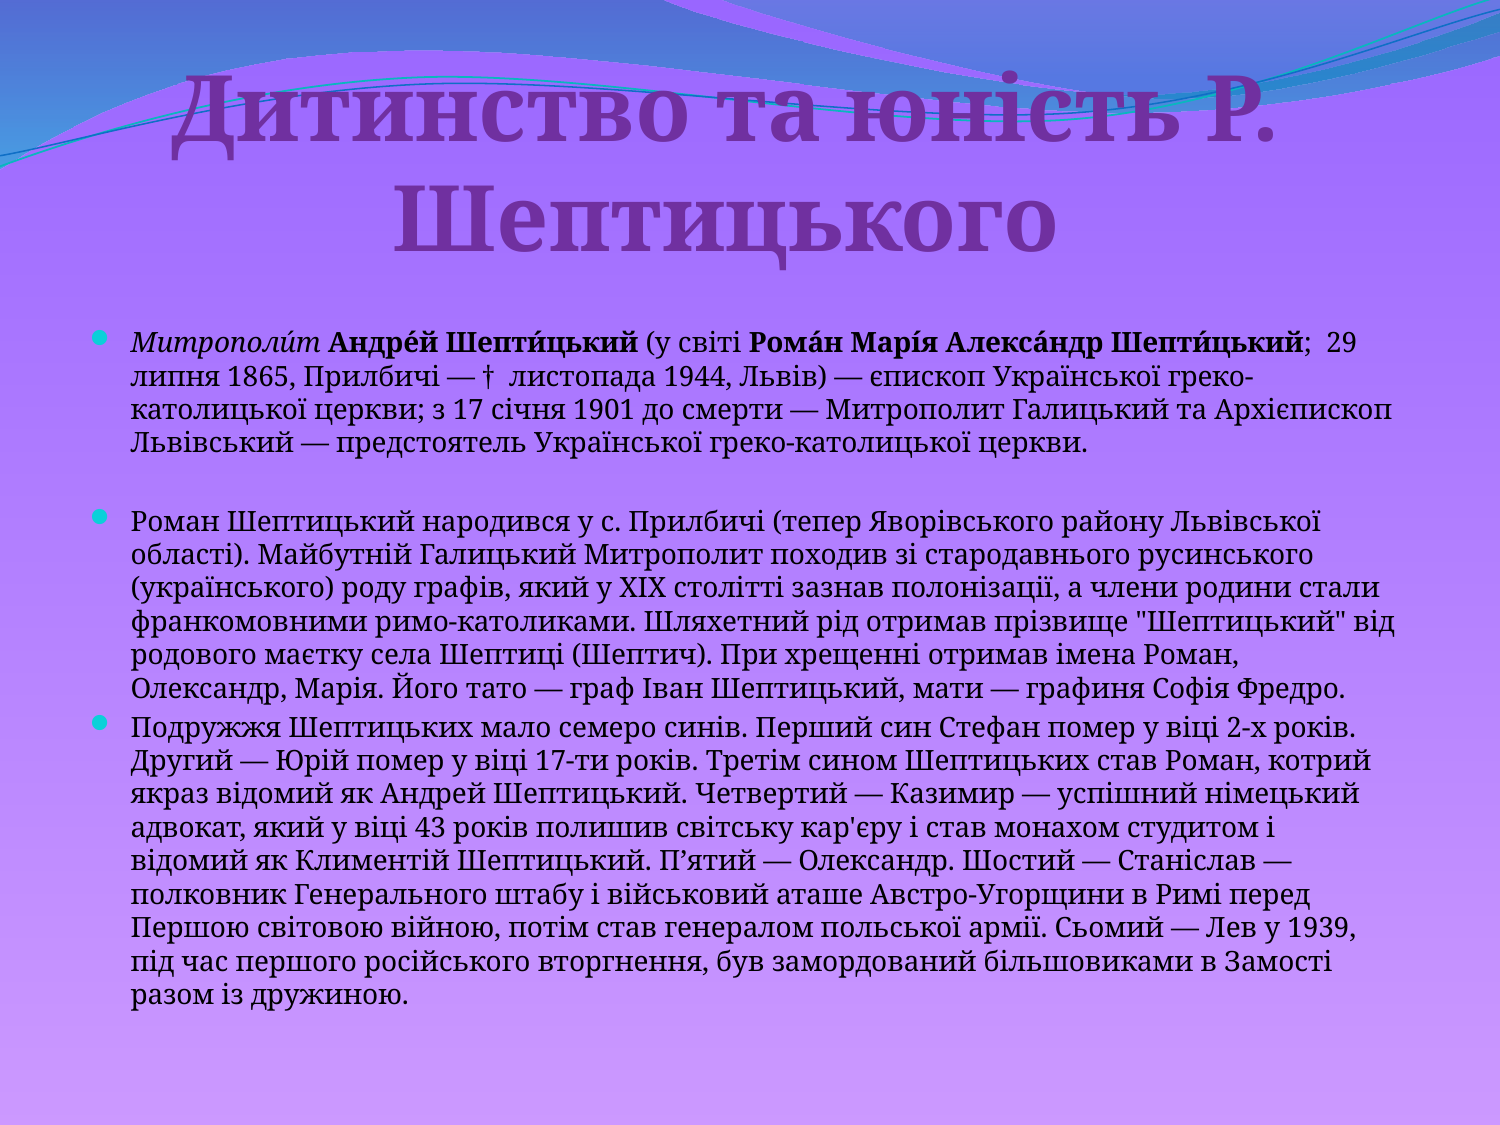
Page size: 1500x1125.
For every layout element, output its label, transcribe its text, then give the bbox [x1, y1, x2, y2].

list Митрополи́т Андре́й Шепти́цький (у світі Рома́н Марі́я Алекса́ндр Шепти́цький; 29 липня 1865, Прилбичі — † листопада 1944, Львів) — єпископ Української греко-католицької церкви; з 17 січня 1901 до смерти — Митрополит Галицький та Архієпископ Львівський — предстоятель Української греко-католицької церкви. Роман Шептицький народився у с. Прилбичі (тепер Яворівського району Львівської області). Майбутній Галицький Митрополит походив зі стародавнього русинського (українського) роду графів, який у XIX столітті зазнав полонізації, а члени родини стали франкомовними римо-католиками. Шляхетний рід отримав прізвище "Шептицький" від родового маєтку села Шептиці (Шептич). При хрещенні отримав імена Роман, Олександр, Марія. Його тато — граф Іван Шептицький, мати — графиня Софія Фредро. Подружжя Шептицьких мало семеро синів. Перший син Стефан помер у віці 2-х років. Другий — Юрій помер у віці 17-ти років. Третім сином Шептицьких став Роман, котрий якраз відомий як Андрей Шептицький. Четвертий — Казимир — успішний німецький адвокат, який у віці 43 років полишив світську кар'єру і став монахом студитом і відомий як Климентій Шептицький. П’ятий — Олександр. Шостий — Станіслав — полковник Генерального штабу і військовий аташе Австро-Угорщини в Римі перед Першою світовою війною, потім став генералом польської армії. Сьомий — Лев у 1939, під час першого російського вторгнення, був замордований більшовиками в Замості разом із дружиною. [75, 317, 1412, 1038]
text_box Дитинство та юність Р. Шептицького [41, 42, 1412, 278]
